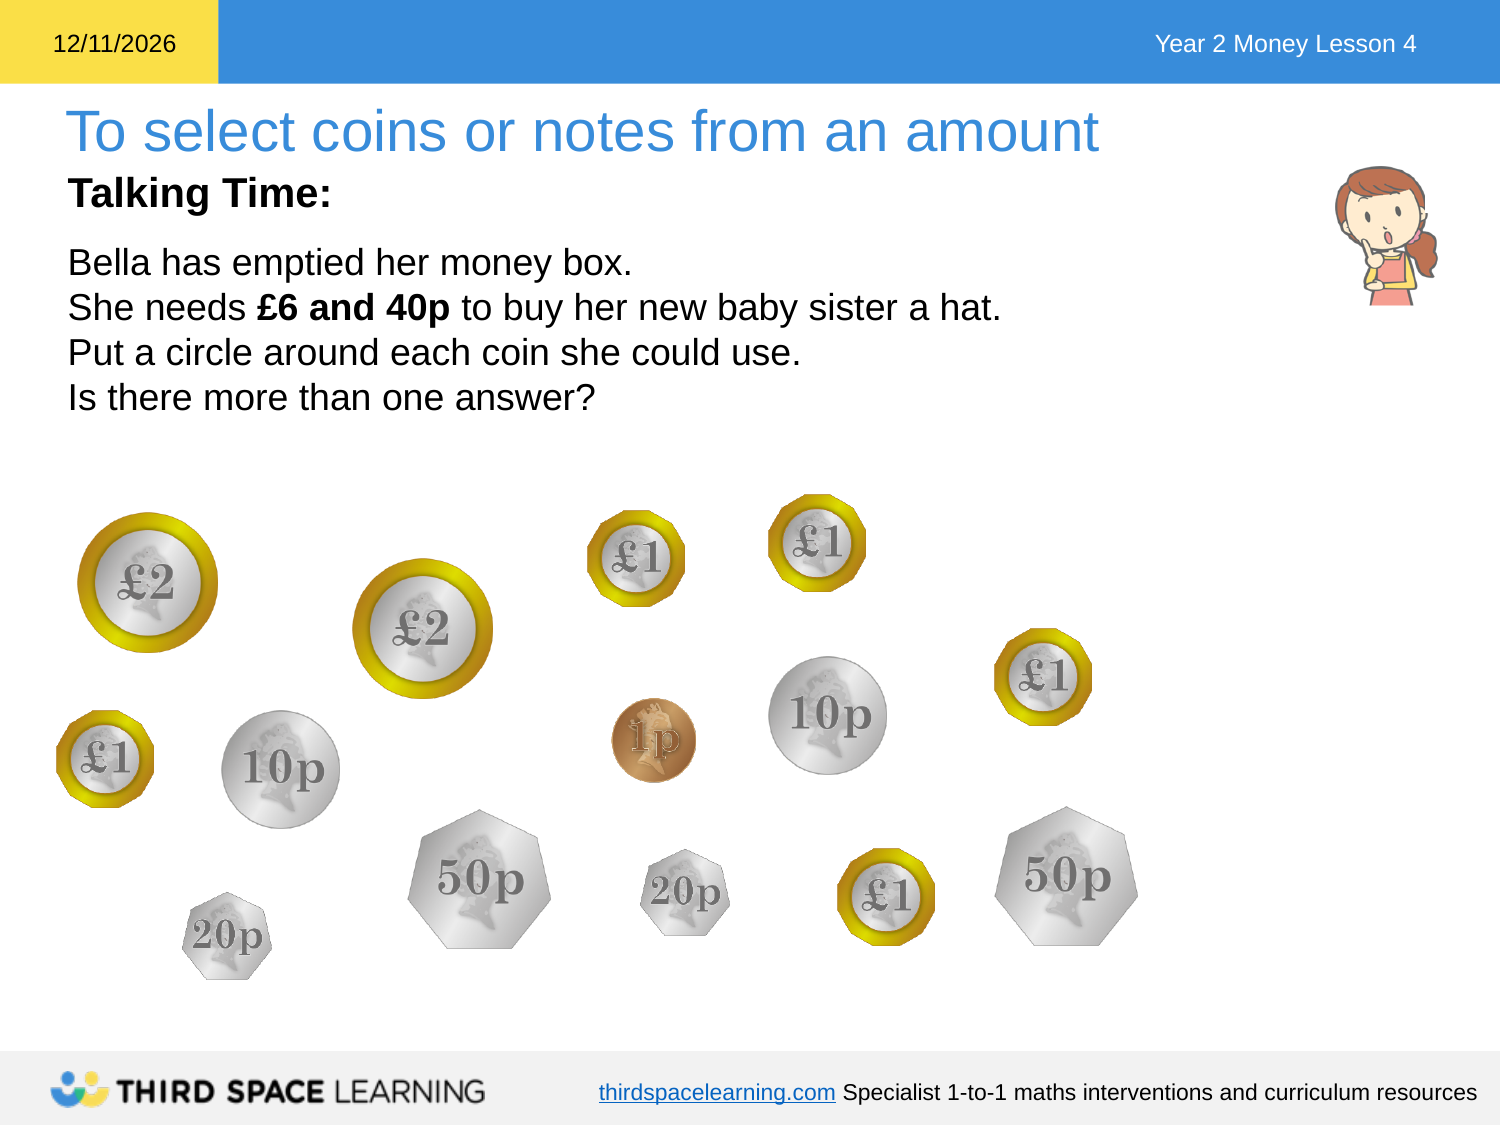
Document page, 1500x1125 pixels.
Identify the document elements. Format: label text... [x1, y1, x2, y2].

picture [352, 558, 493, 699]
picture [837, 848, 935, 946]
picture [994, 806, 1138, 946]
picture [50, 1071, 485, 1108]
picture [611, 693, 696, 783]
picture [639, 848, 730, 936]
picture [407, 809, 551, 949]
text_box Talking Time: [53, 157, 408, 223]
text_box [1326, 157, 1457, 310]
picture [56, 710, 154, 808]
picture [768, 656, 887, 775]
text_box Bella has emptied her money box. She needs £6 and 40p to buy her new baby sister a hat. Put a circle around each coin she could use. Is there more than one answer? [52, 230, 1027, 425]
picture [994, 628, 1092, 726]
picture [587, 510, 685, 608]
picture [76, 512, 218, 654]
picture [768, 494, 866, 592]
picture [181, 891, 272, 980]
picture [221, 710, 340, 829]
